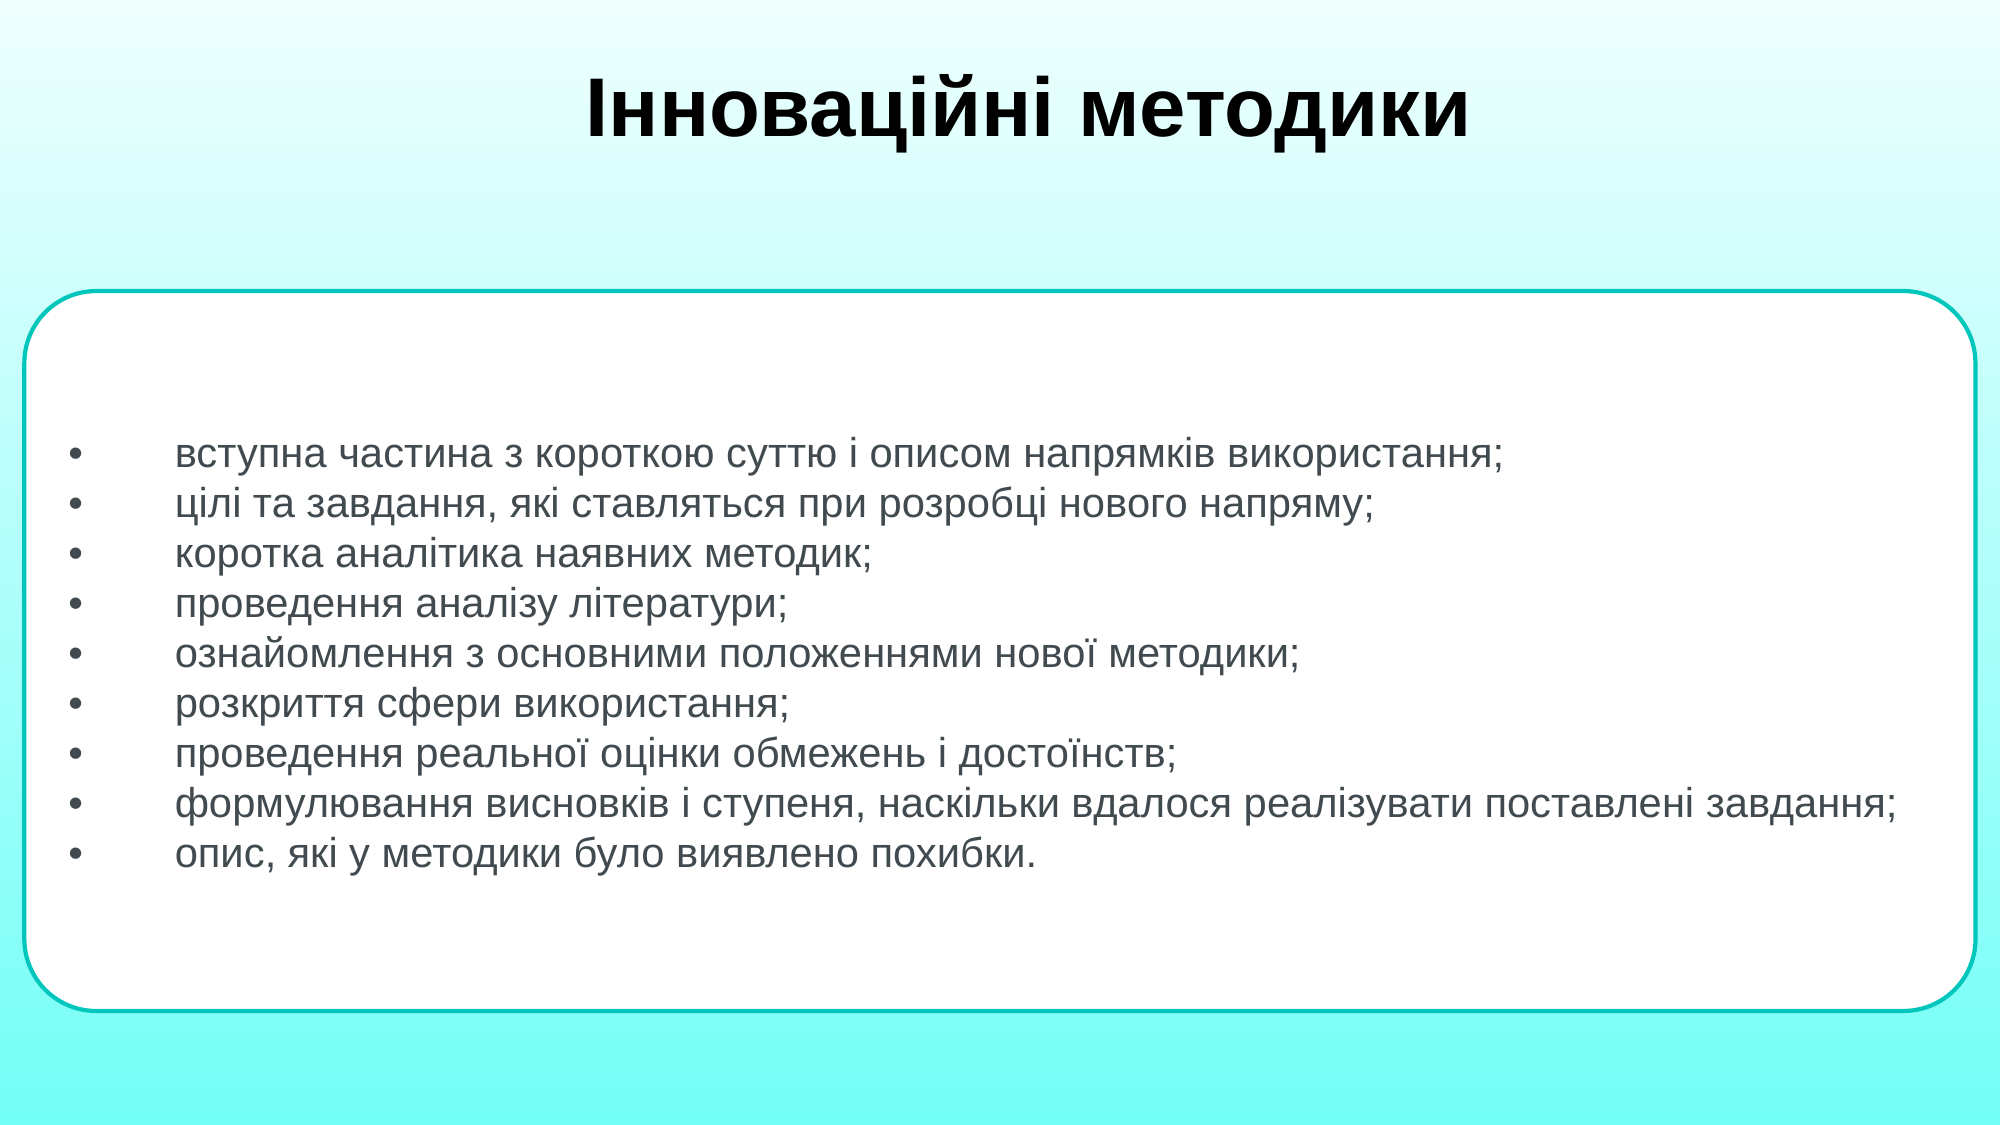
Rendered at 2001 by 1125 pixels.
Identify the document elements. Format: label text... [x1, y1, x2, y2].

title Інноваційні методики [192, 45, 1866, 173]
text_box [24, 290, 1976, 1012]
